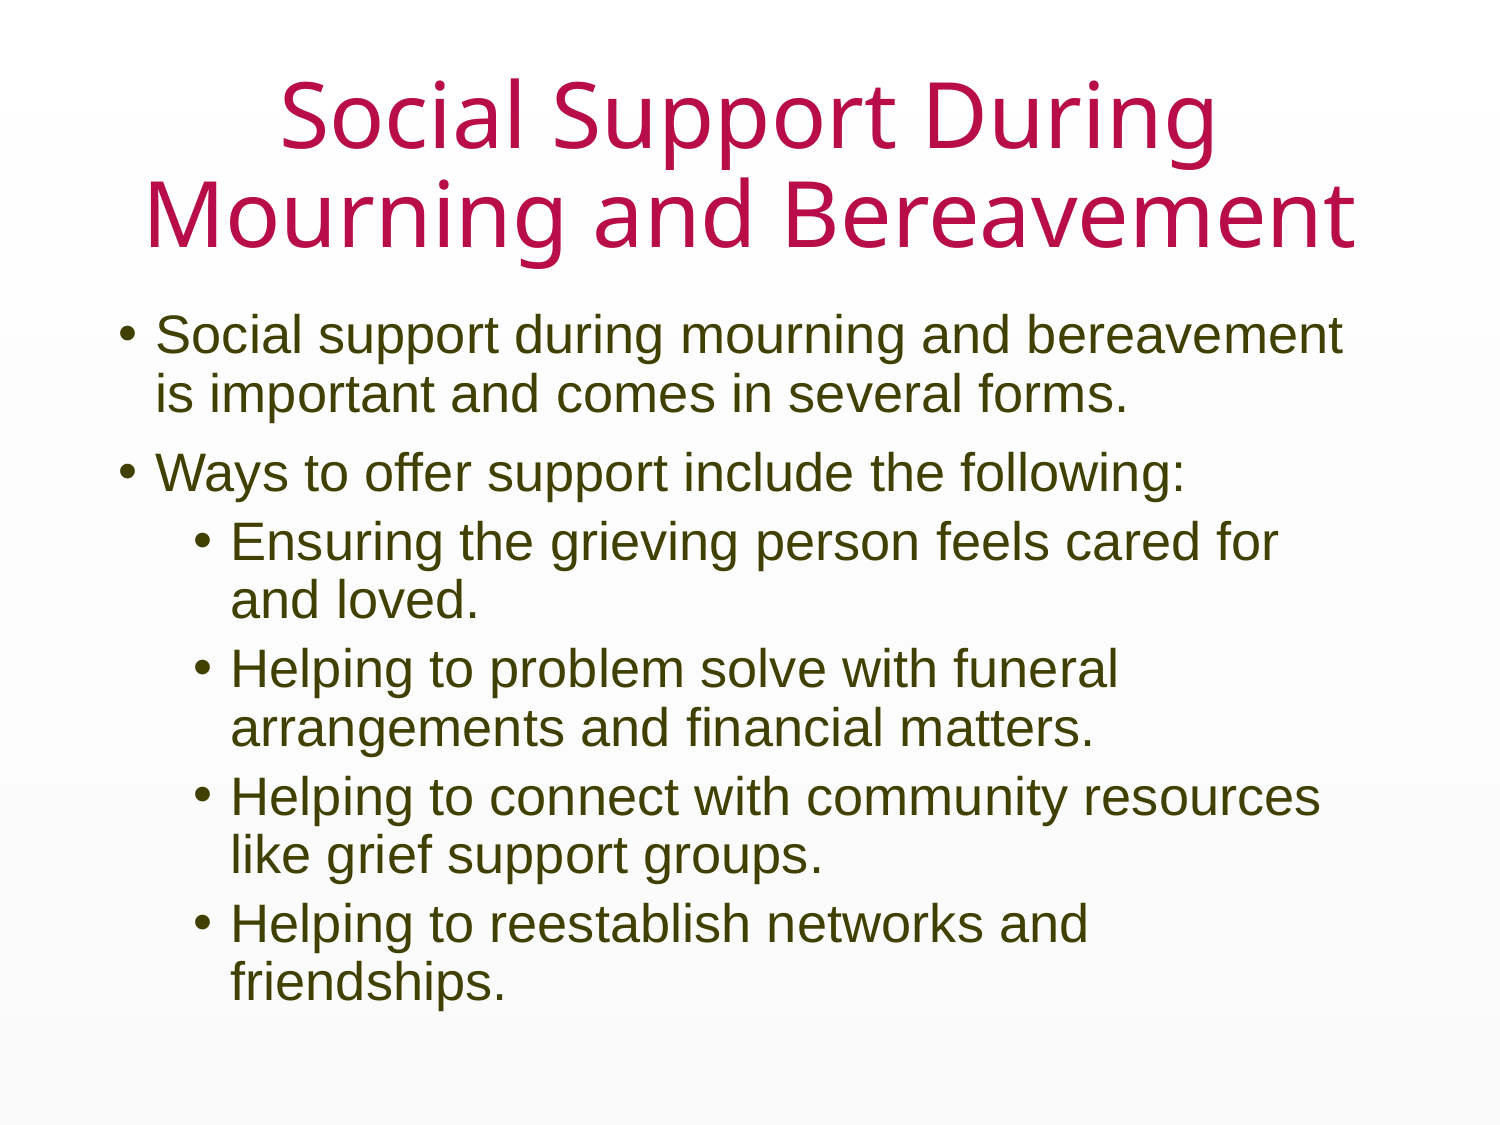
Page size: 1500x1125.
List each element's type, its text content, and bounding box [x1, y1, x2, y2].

title Social Support During Mourning and Bereavement [103, 59, 1397, 278]
list Social support during mourning and bereavement is important and comes in several forms. Ways to offer support include the following: Ensuring the grieving person feels cared for and loved. Helping to problem solve with funeral arrangements and financial matters. Helping to connect with community resources like grief support groups. Helping to reestablish networks and friendships. [103, 299, 1397, 1014]
